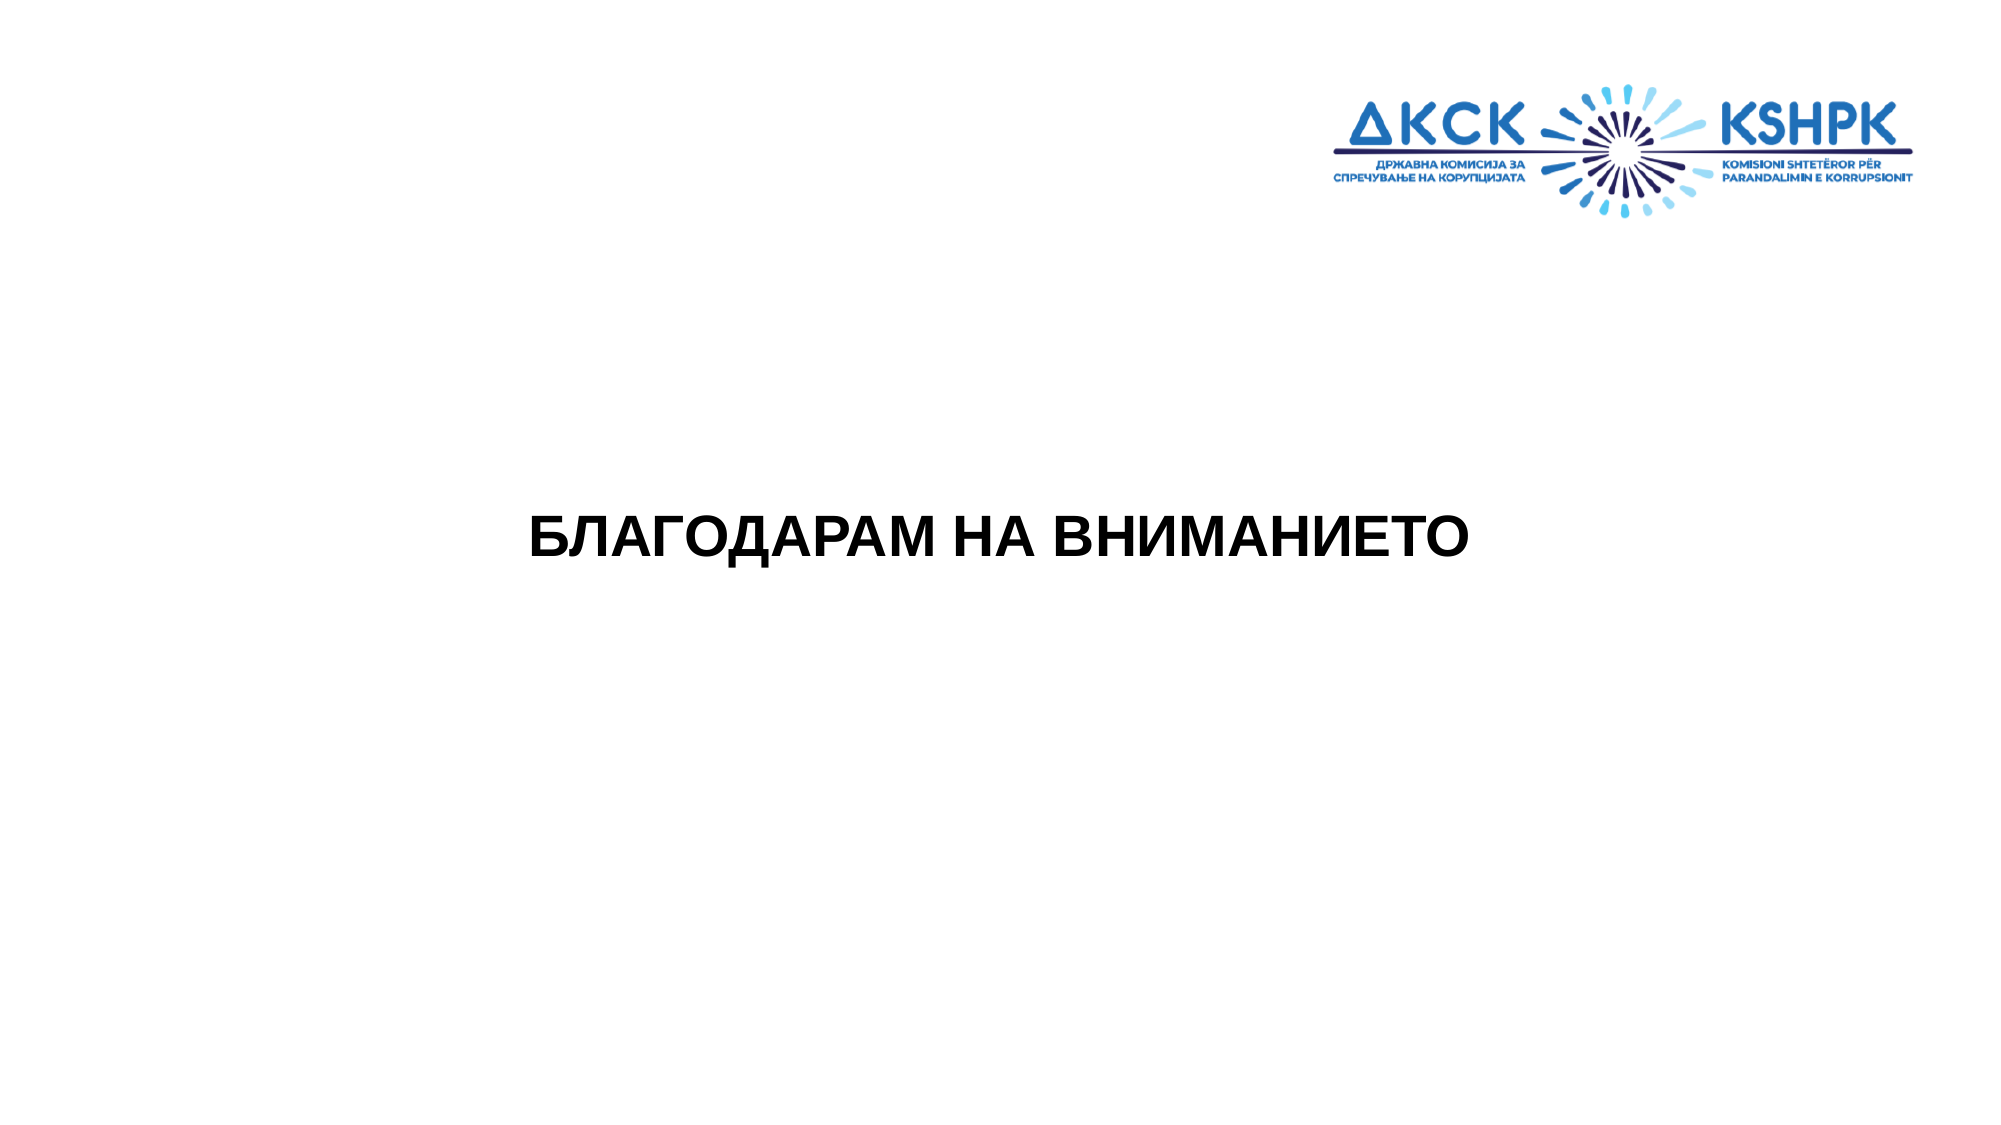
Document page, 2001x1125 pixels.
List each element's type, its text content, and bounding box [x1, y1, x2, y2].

picture [1311, 55, 1932, 236]
title [119, 63, 1845, 281]
list БЛАГОДАРАМ НА ВНИМАНИЕТО [137, 292, 1863, 917]
